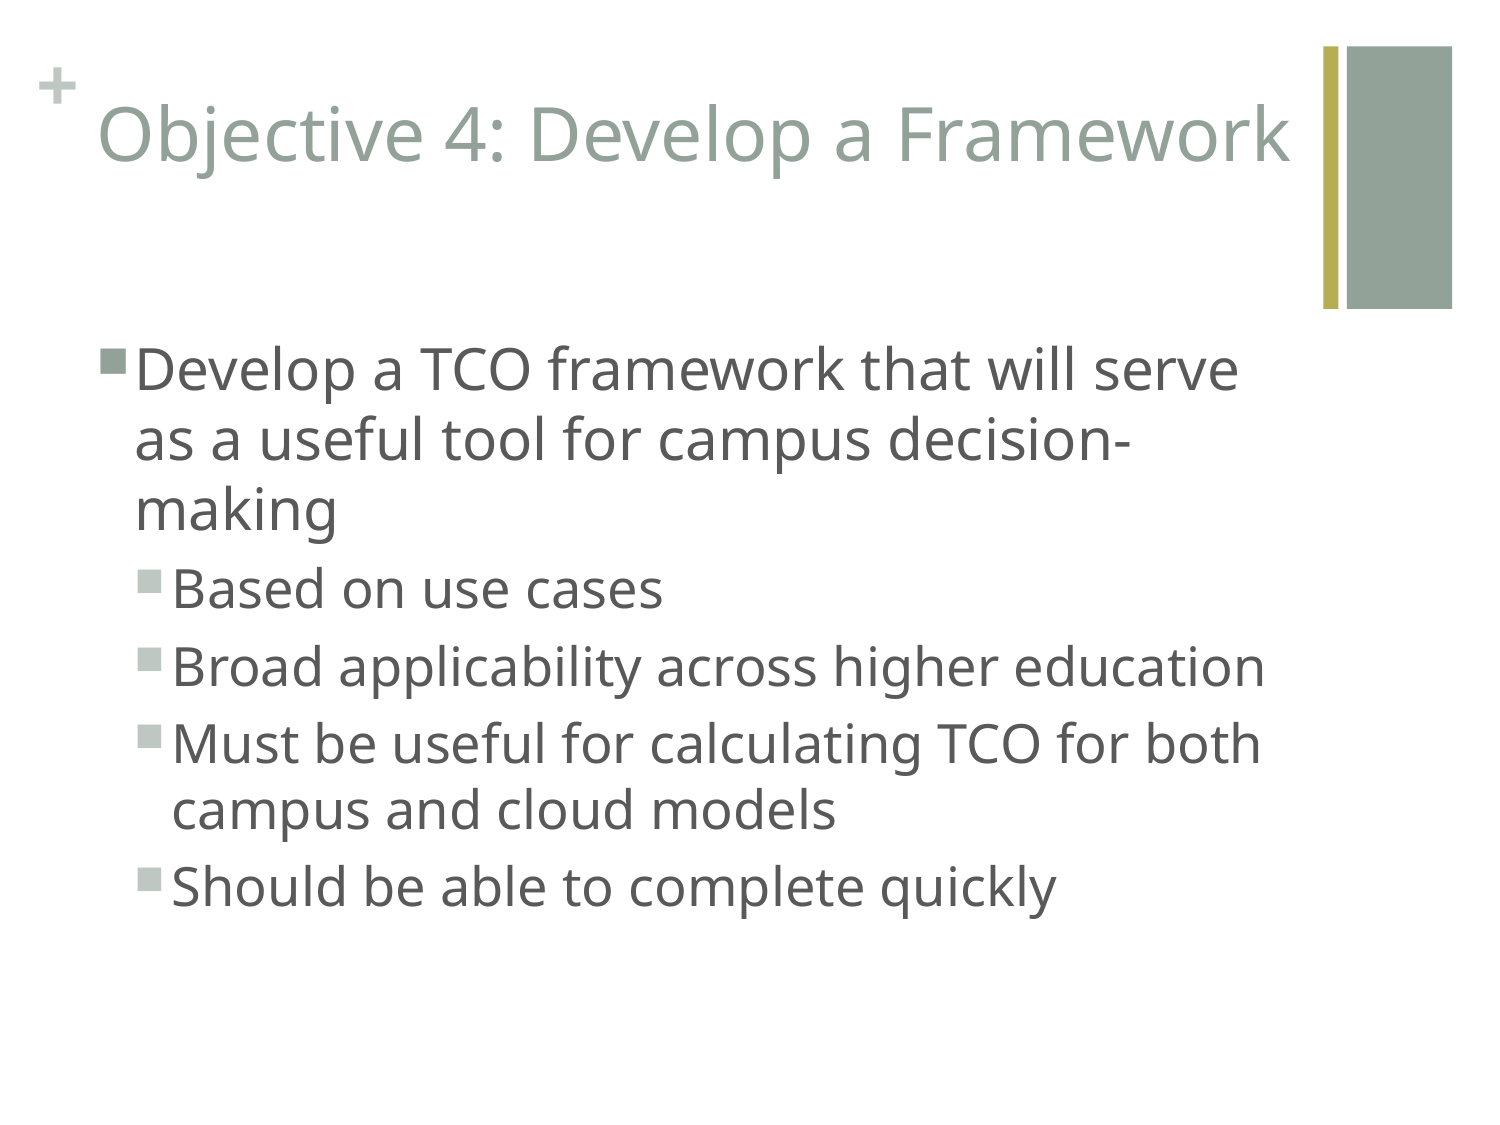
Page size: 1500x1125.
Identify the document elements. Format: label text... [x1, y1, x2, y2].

list Develop a TCO framework that will serve as a useful tool for campus decision-making Based on use cases Broad applicability across higher education Must be useful for calculating TCO for both campus and cloud models Should be able to complete quickly [81, 324, 1322, 1005]
title Objective 4: Develop a Framework [81, 79, 1322, 263]
